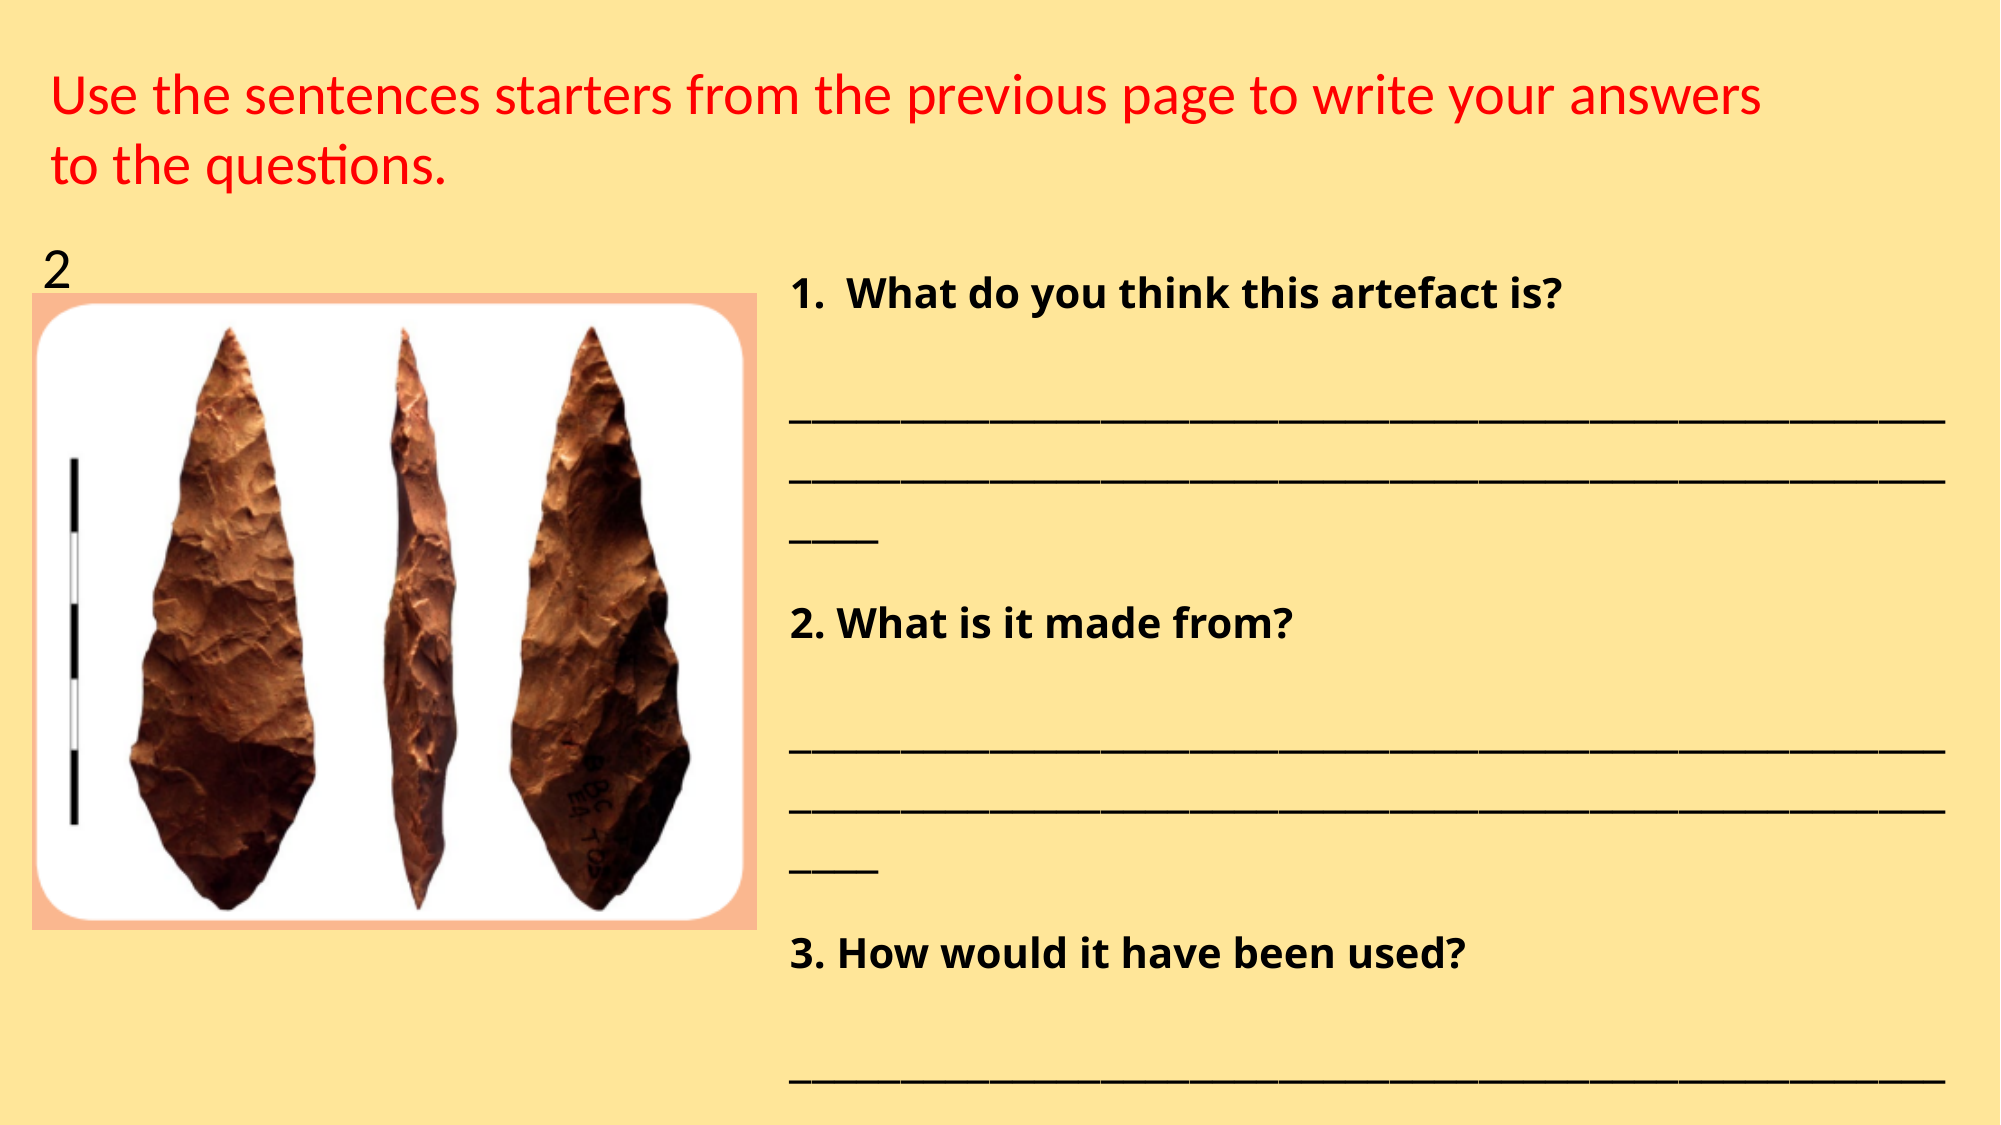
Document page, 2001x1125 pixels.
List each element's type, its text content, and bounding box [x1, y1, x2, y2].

picture [32, 293, 757, 930]
text_box 2 [27, 222, 118, 308]
text_box Use the sentences starters from the previous page to write your answers to the questions. [35, 48, 1792, 204]
text_box What do you think this artefact is? ____________________________________________________________________________________________________________ 2. What is it made from? ____________________________________________________________________________________________________________ 3. How would it have been used? ____________________________________________________________________________________________________________ [775, 259, 1972, 1125]
